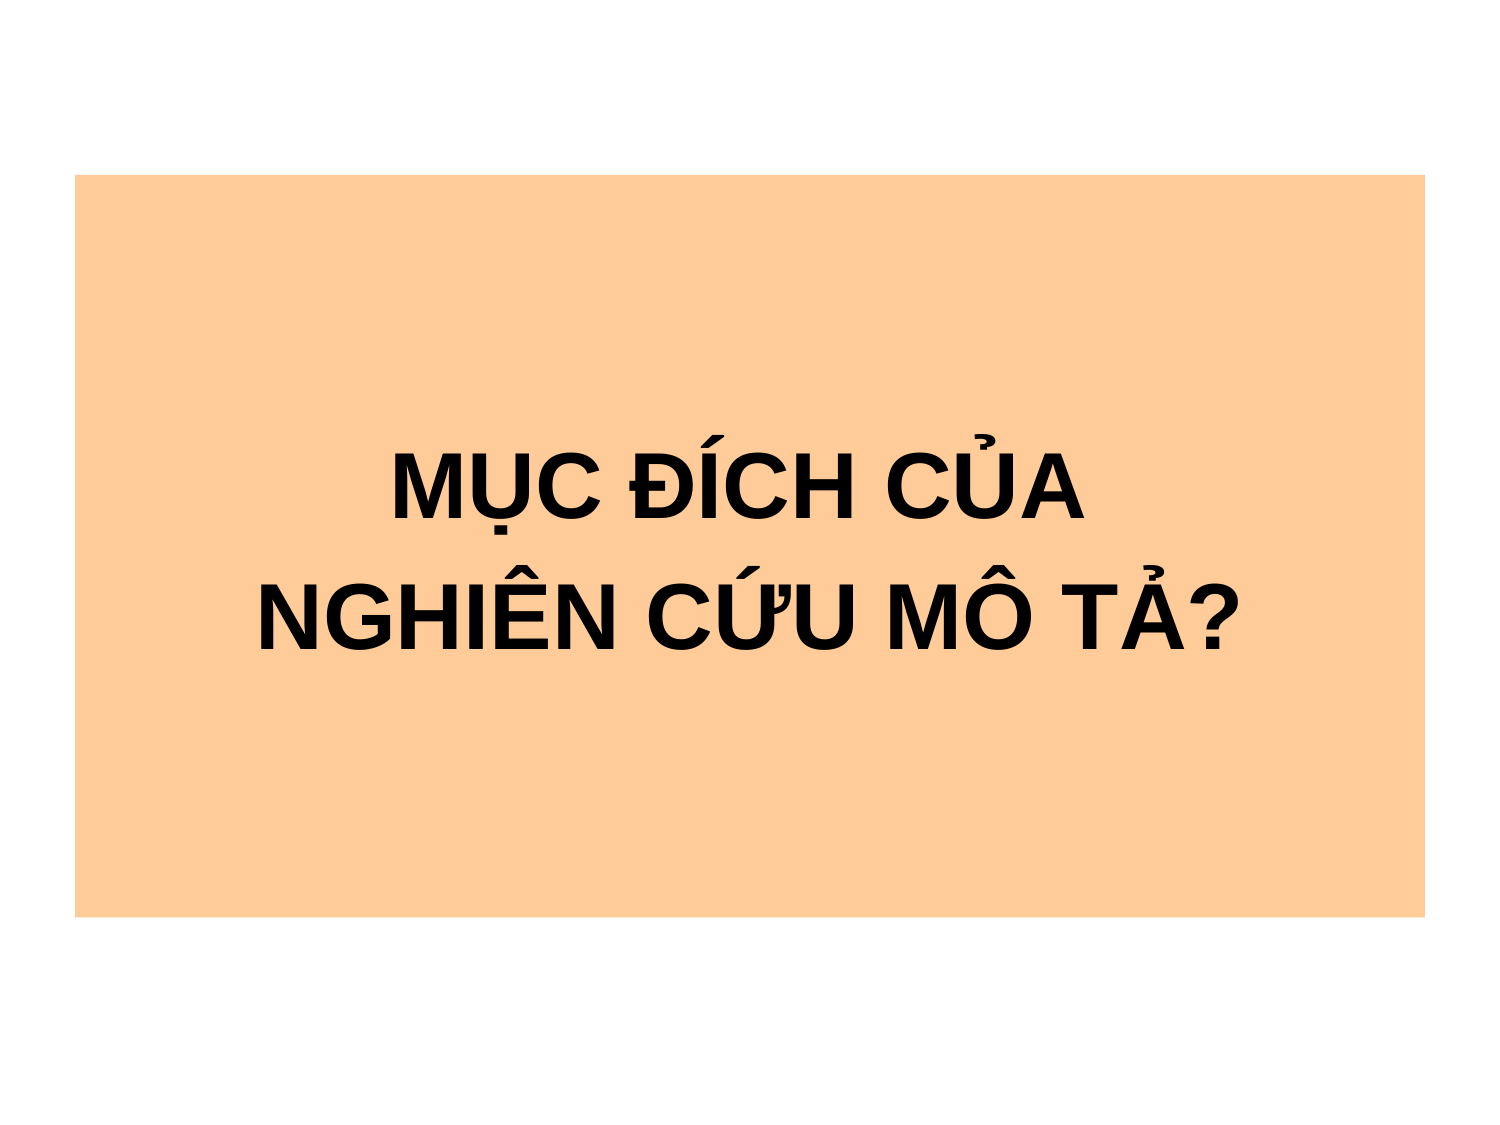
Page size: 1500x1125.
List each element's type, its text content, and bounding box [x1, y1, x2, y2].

list MỤC ĐÍCH CỦA NGHIÊN CỨU MÔ TẢ? [75, 174, 1425, 918]
